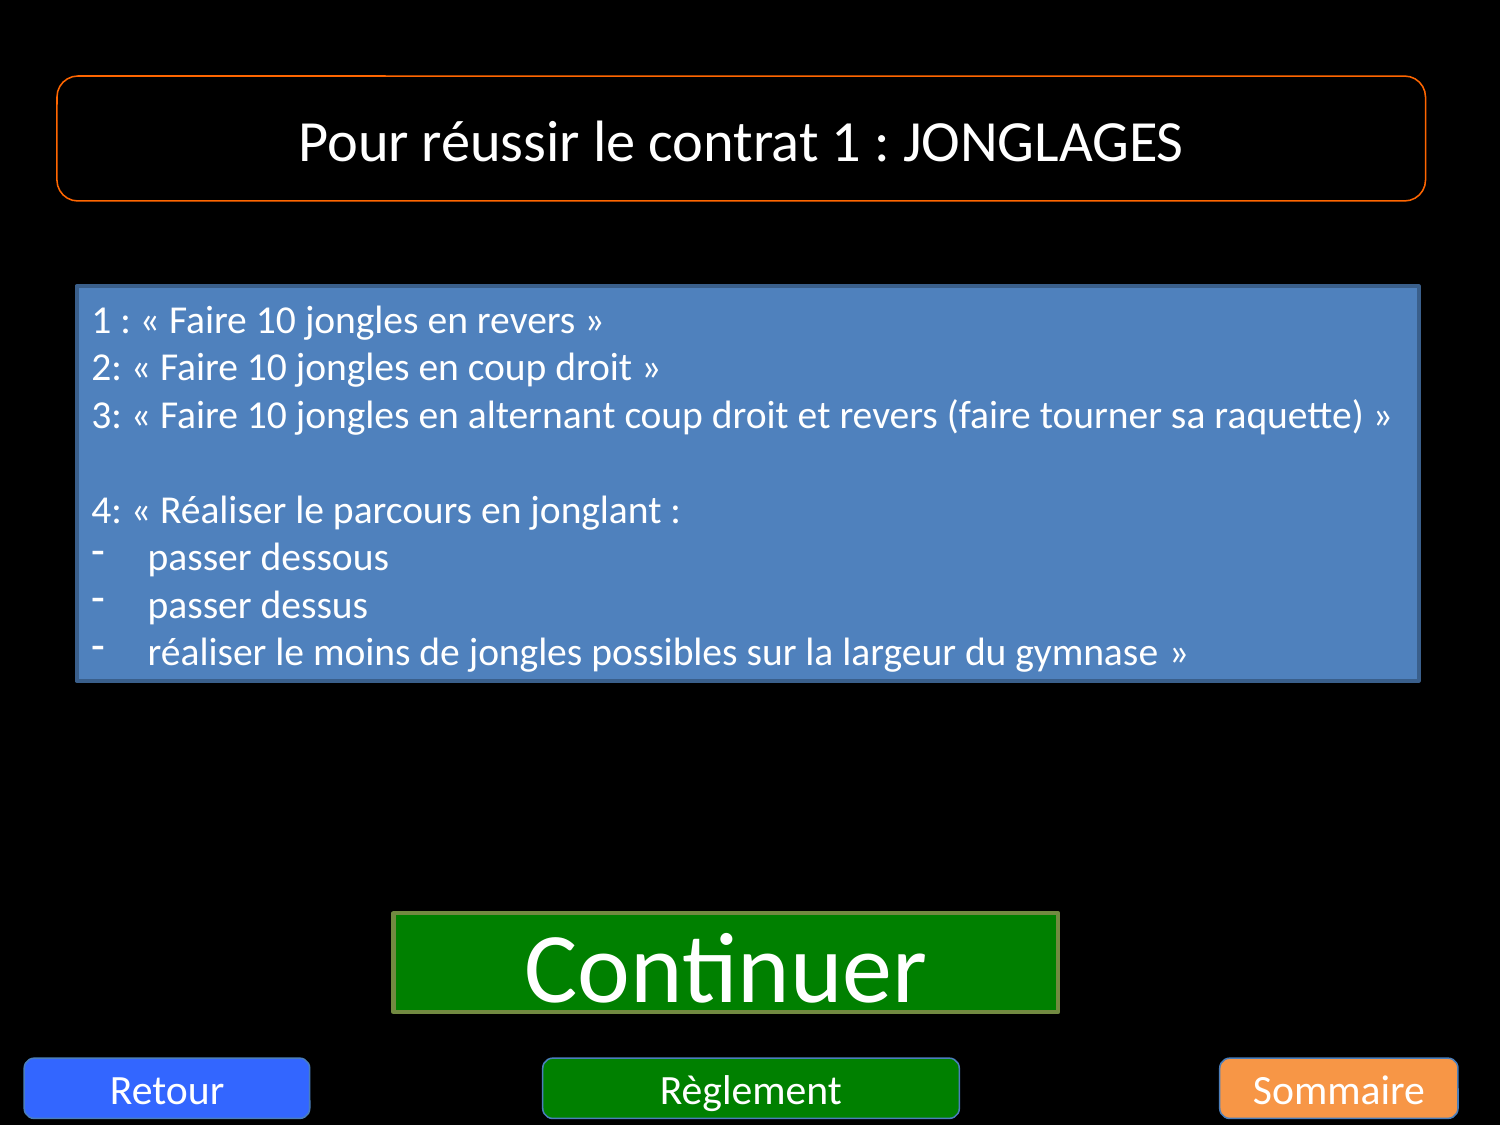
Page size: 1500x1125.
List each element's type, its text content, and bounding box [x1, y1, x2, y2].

text_box Retour [23, 1057, 311, 1120]
text_box 1 : « Faire 10 jongles en revers » 2: « Faire 10 jongles en coup droit » 3: « Faire 10 jongles en alternant coup droit et revers (faire tourner sa raquette) » 4: « Réaliser le parcours en jonglant : passer dessous passer dessus réaliser le moins de jongles possibles sur la largeur du gymnase » [75, 284, 1421, 683]
text_box Sommaire [1218, 1057, 1459, 1120]
text_box Pour réussir le contrat 1 : JONGLAGES [56, 75, 1427, 202]
text_box Continuer [391, 911, 1060, 1014]
text_box Règlement [541, 1057, 961, 1120]
